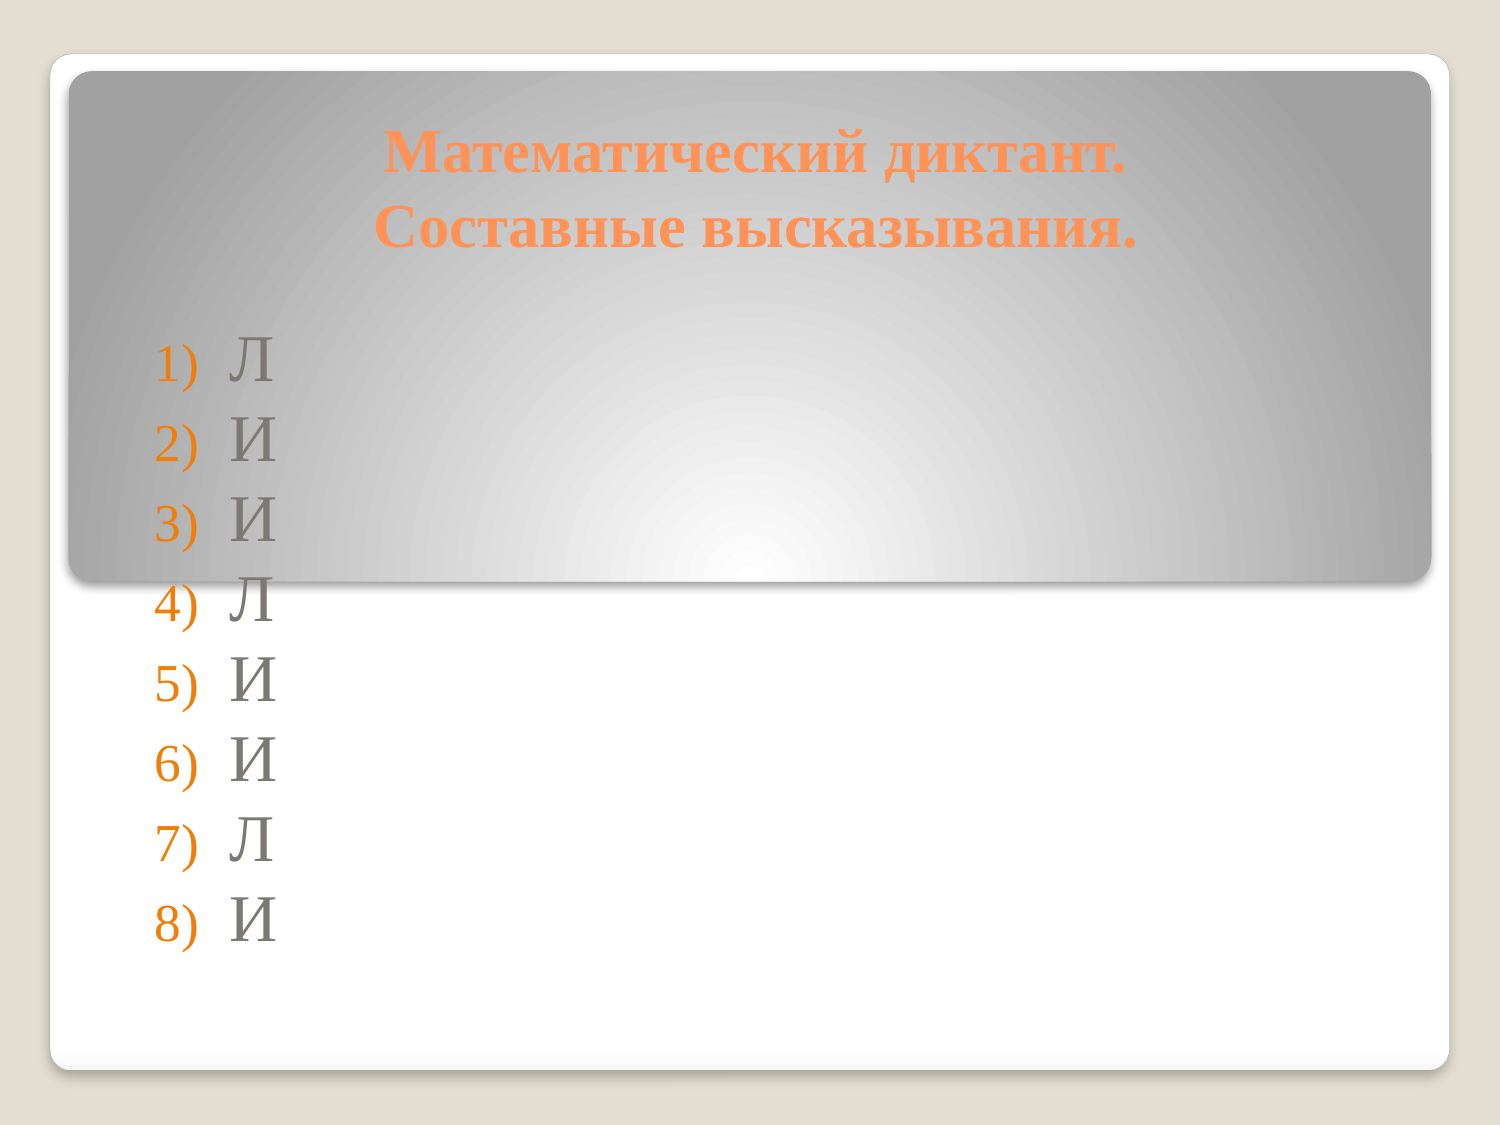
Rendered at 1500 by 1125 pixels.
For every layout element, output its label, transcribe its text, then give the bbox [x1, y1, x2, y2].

subtitle Л И И Л И И Л И [118, 314, 1394, 976]
title Математический диктант. Составные высказывания. [118, 101, 1394, 268]
